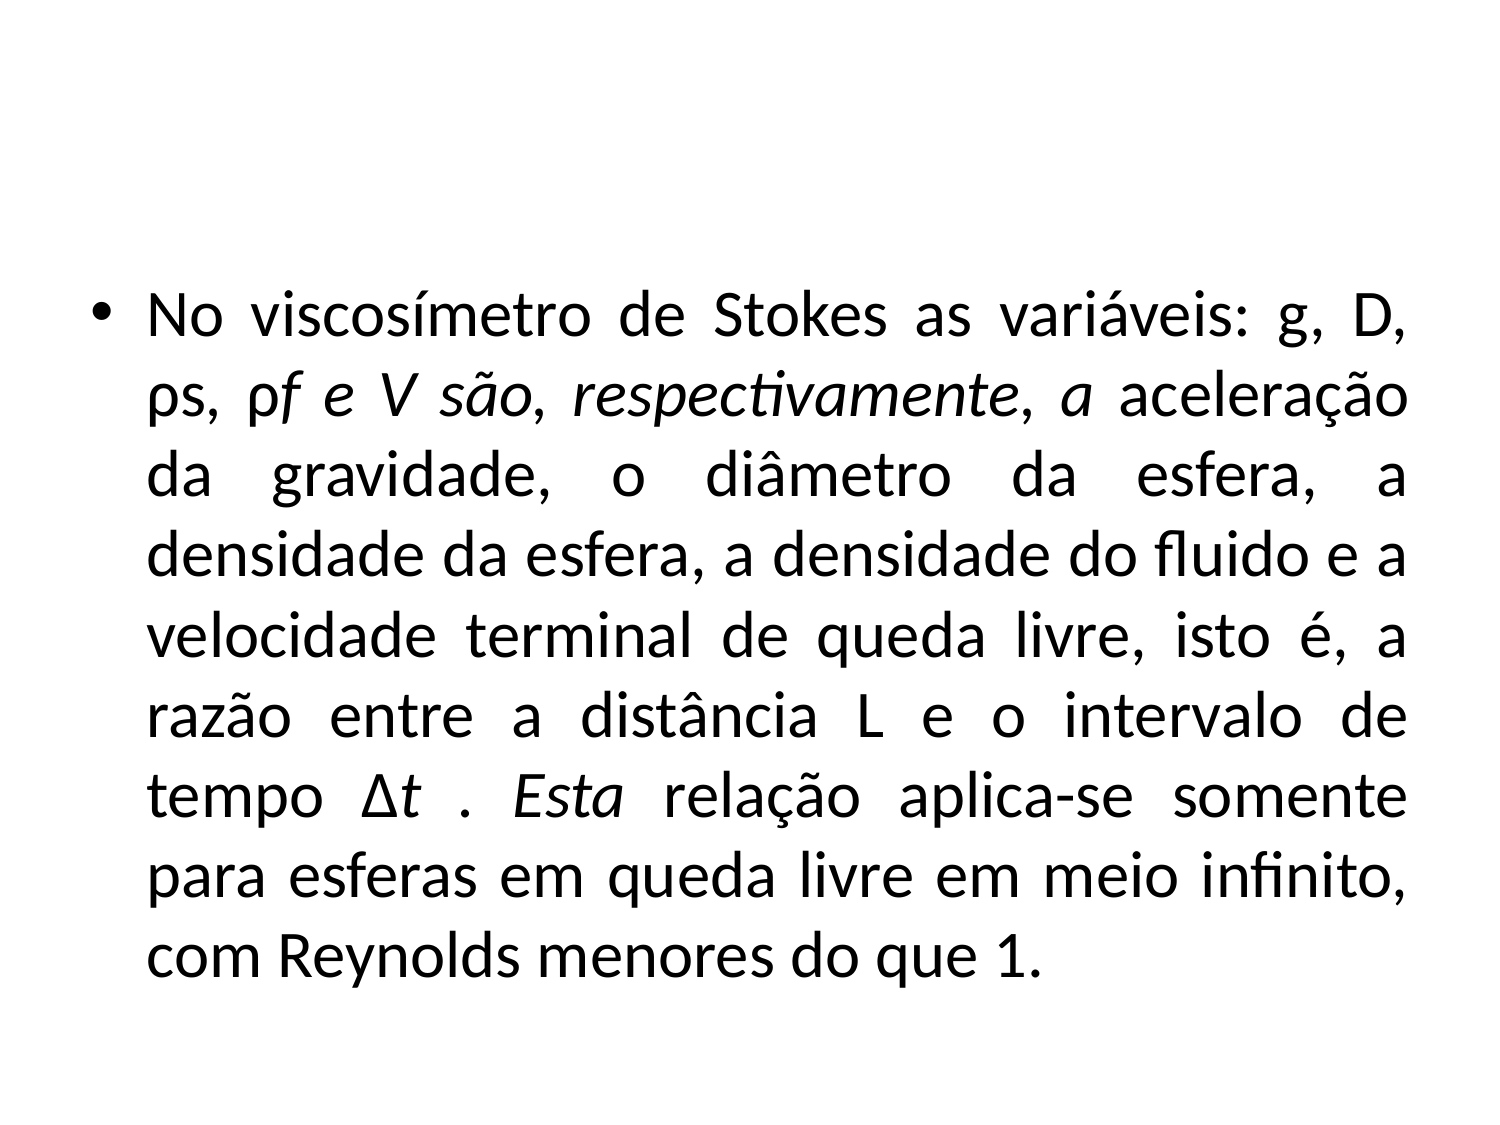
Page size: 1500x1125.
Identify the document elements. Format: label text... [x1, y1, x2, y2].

list No viscosímetro de Stokes as variáveis: g, D, ρs, ρf e V são, respectivamente, a aceleração da gravidade, o diâmetro da esfera, a densidade da esfera, a densidade do fluido e a velocidade terminal de queda livre, isto é, a razão entre a distância L e o intervalo de tempo Δt . Esta relação aplica-se somente para esferas em queda livre em meio infinito, com Reynolds menores do que 1. [75, 262, 1425, 1005]
